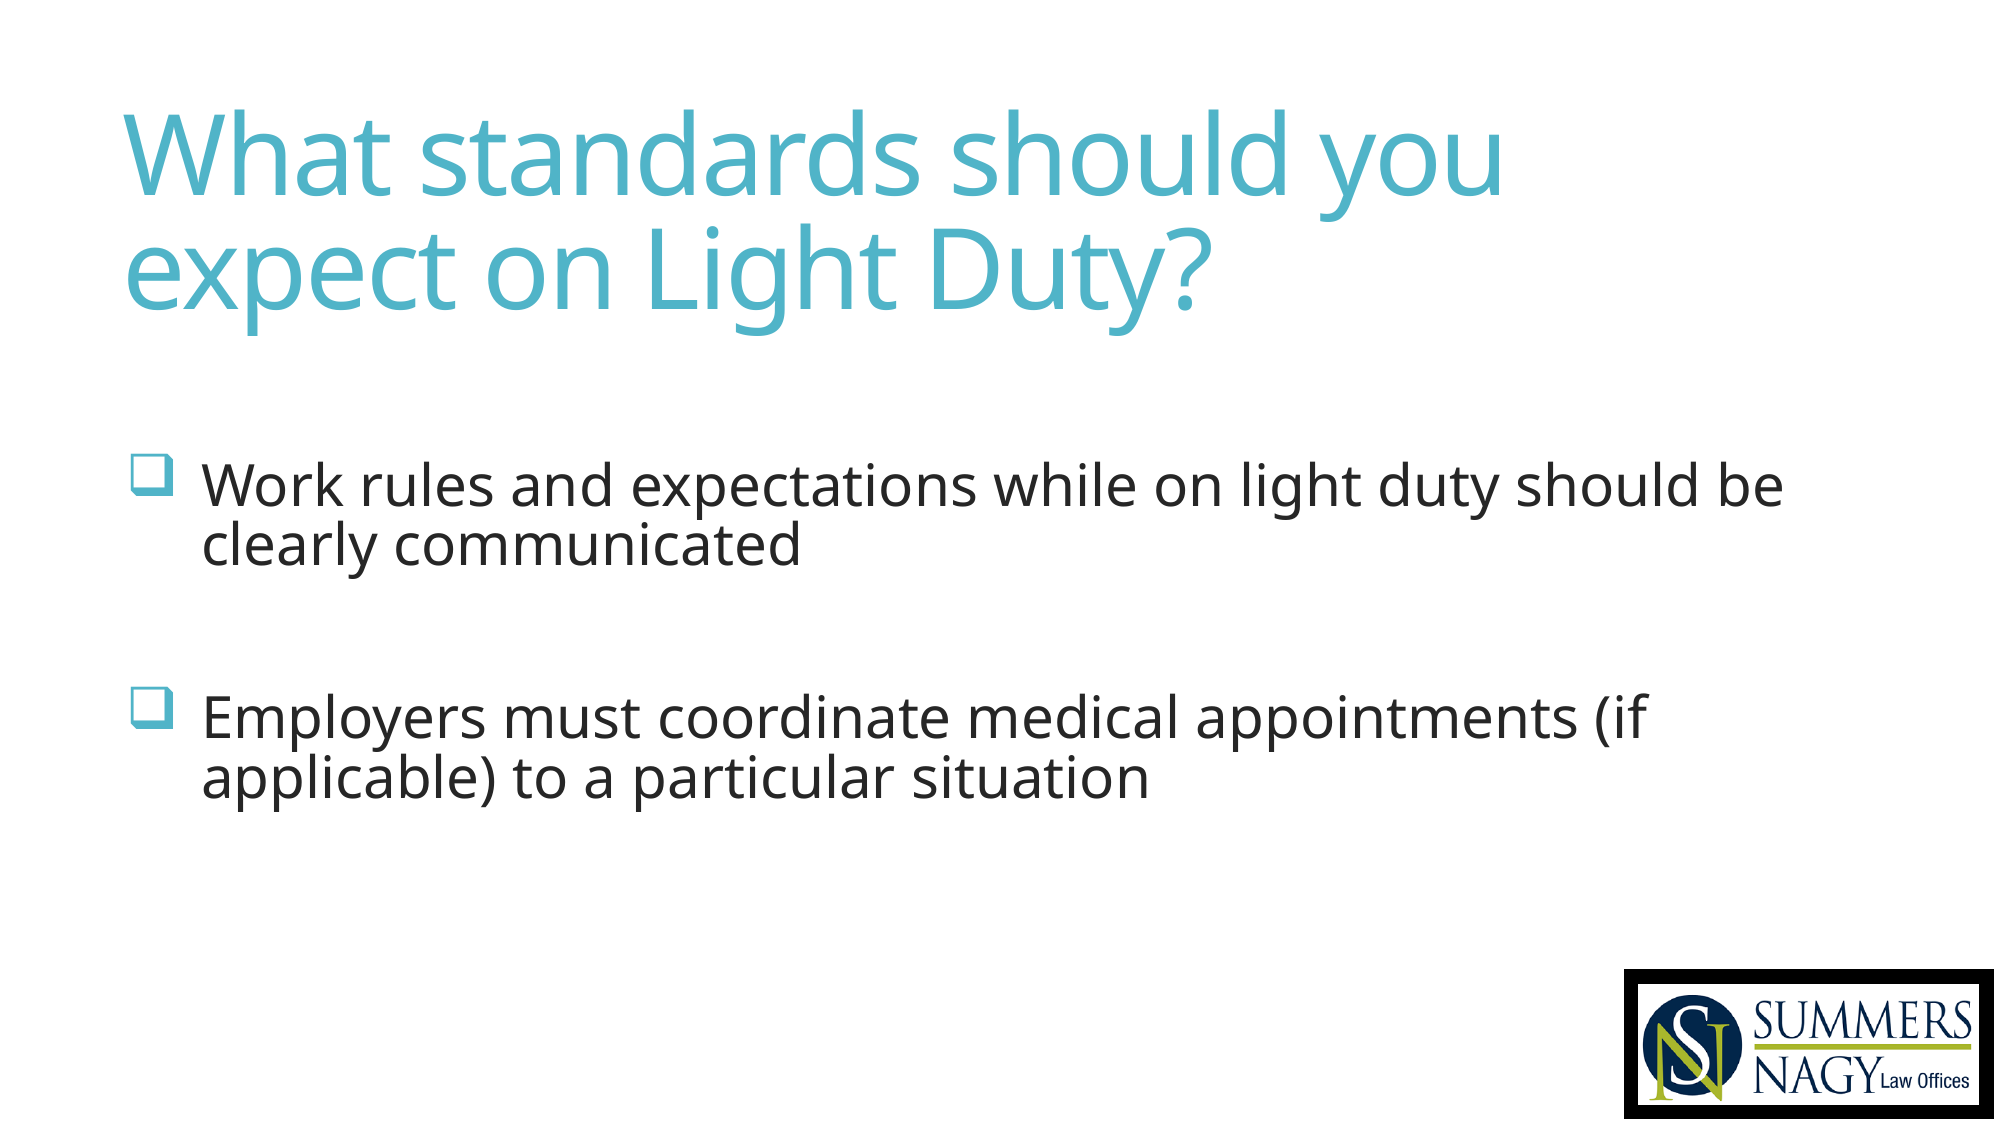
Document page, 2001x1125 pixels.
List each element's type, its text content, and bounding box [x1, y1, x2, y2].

title What standards should you expect on Light Duty? [107, 81, 1875, 354]
picture [1637, 983, 1980, 1105]
list Work rules and expectations while on light duty should be clearly communicated Employers must coordinate medical appointments (if applicable) to a particular situation [111, 451, 1876, 1069]
